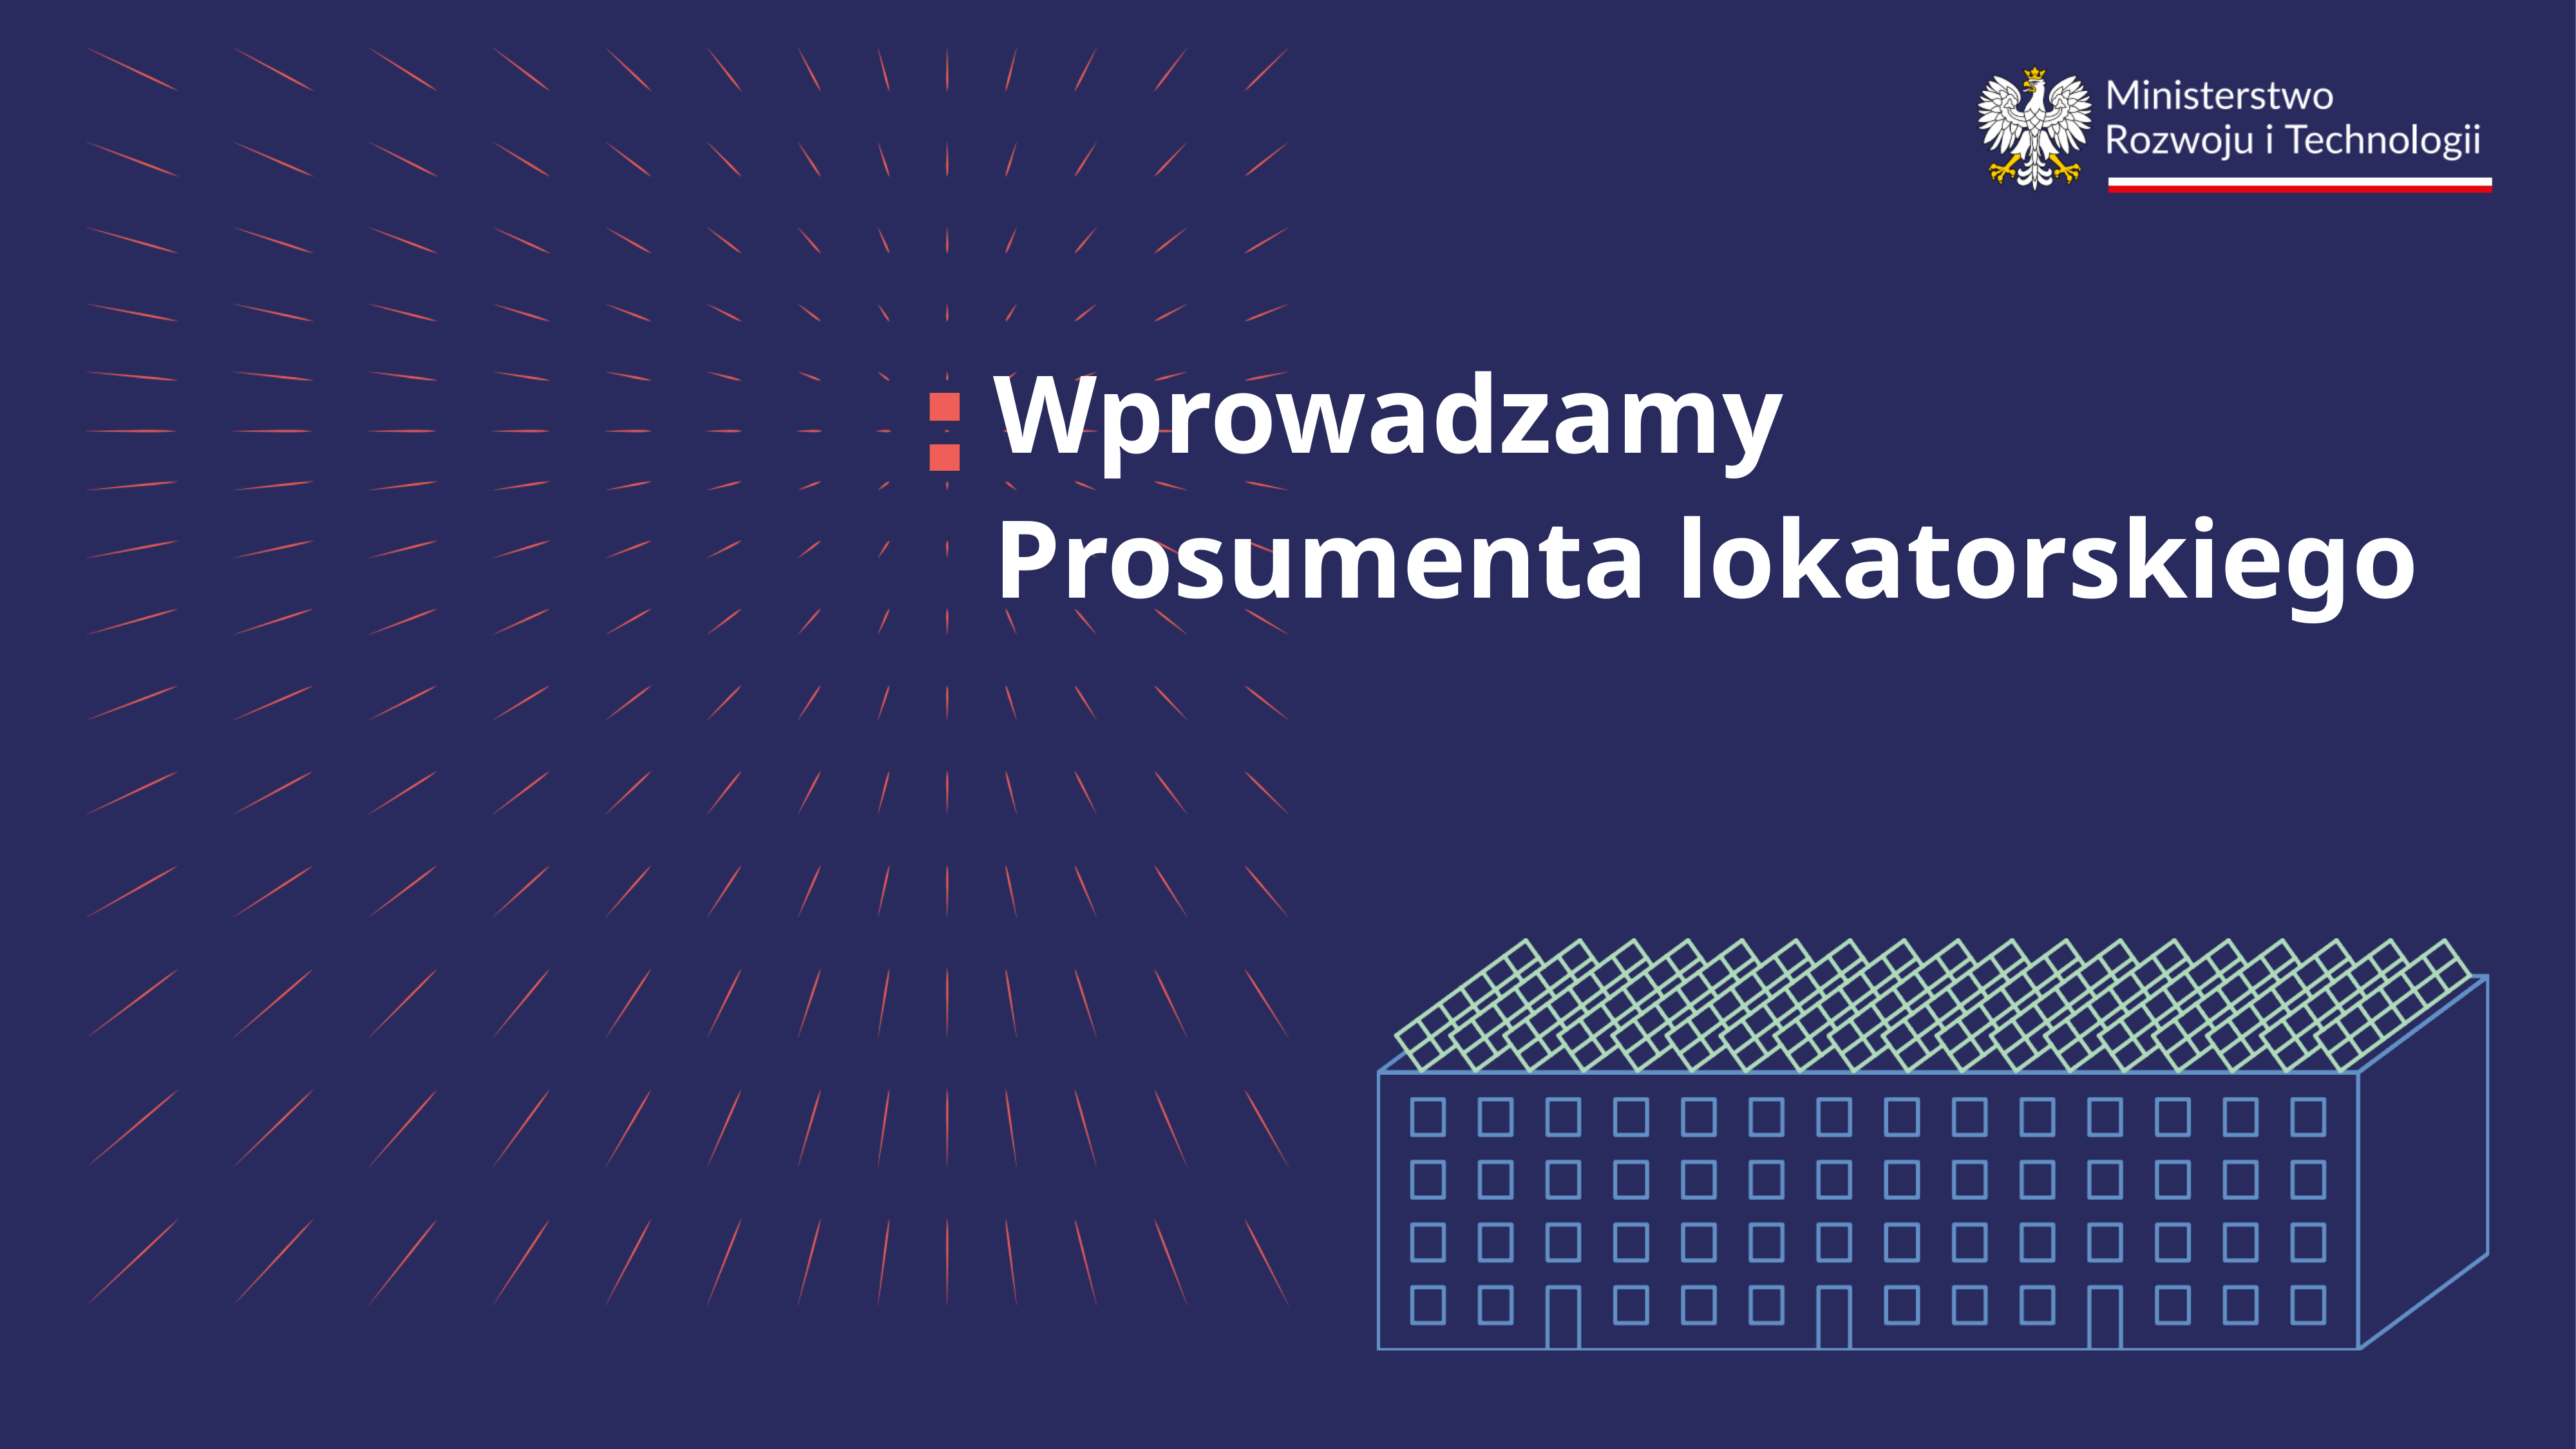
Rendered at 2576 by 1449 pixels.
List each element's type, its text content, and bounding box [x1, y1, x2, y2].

picture [1376, 938, 2490, 1350]
text_box Wprowadzamy Prosumenta lokatorskiego [983, 325, 2576, 625]
picture [929, 393, 960, 471]
